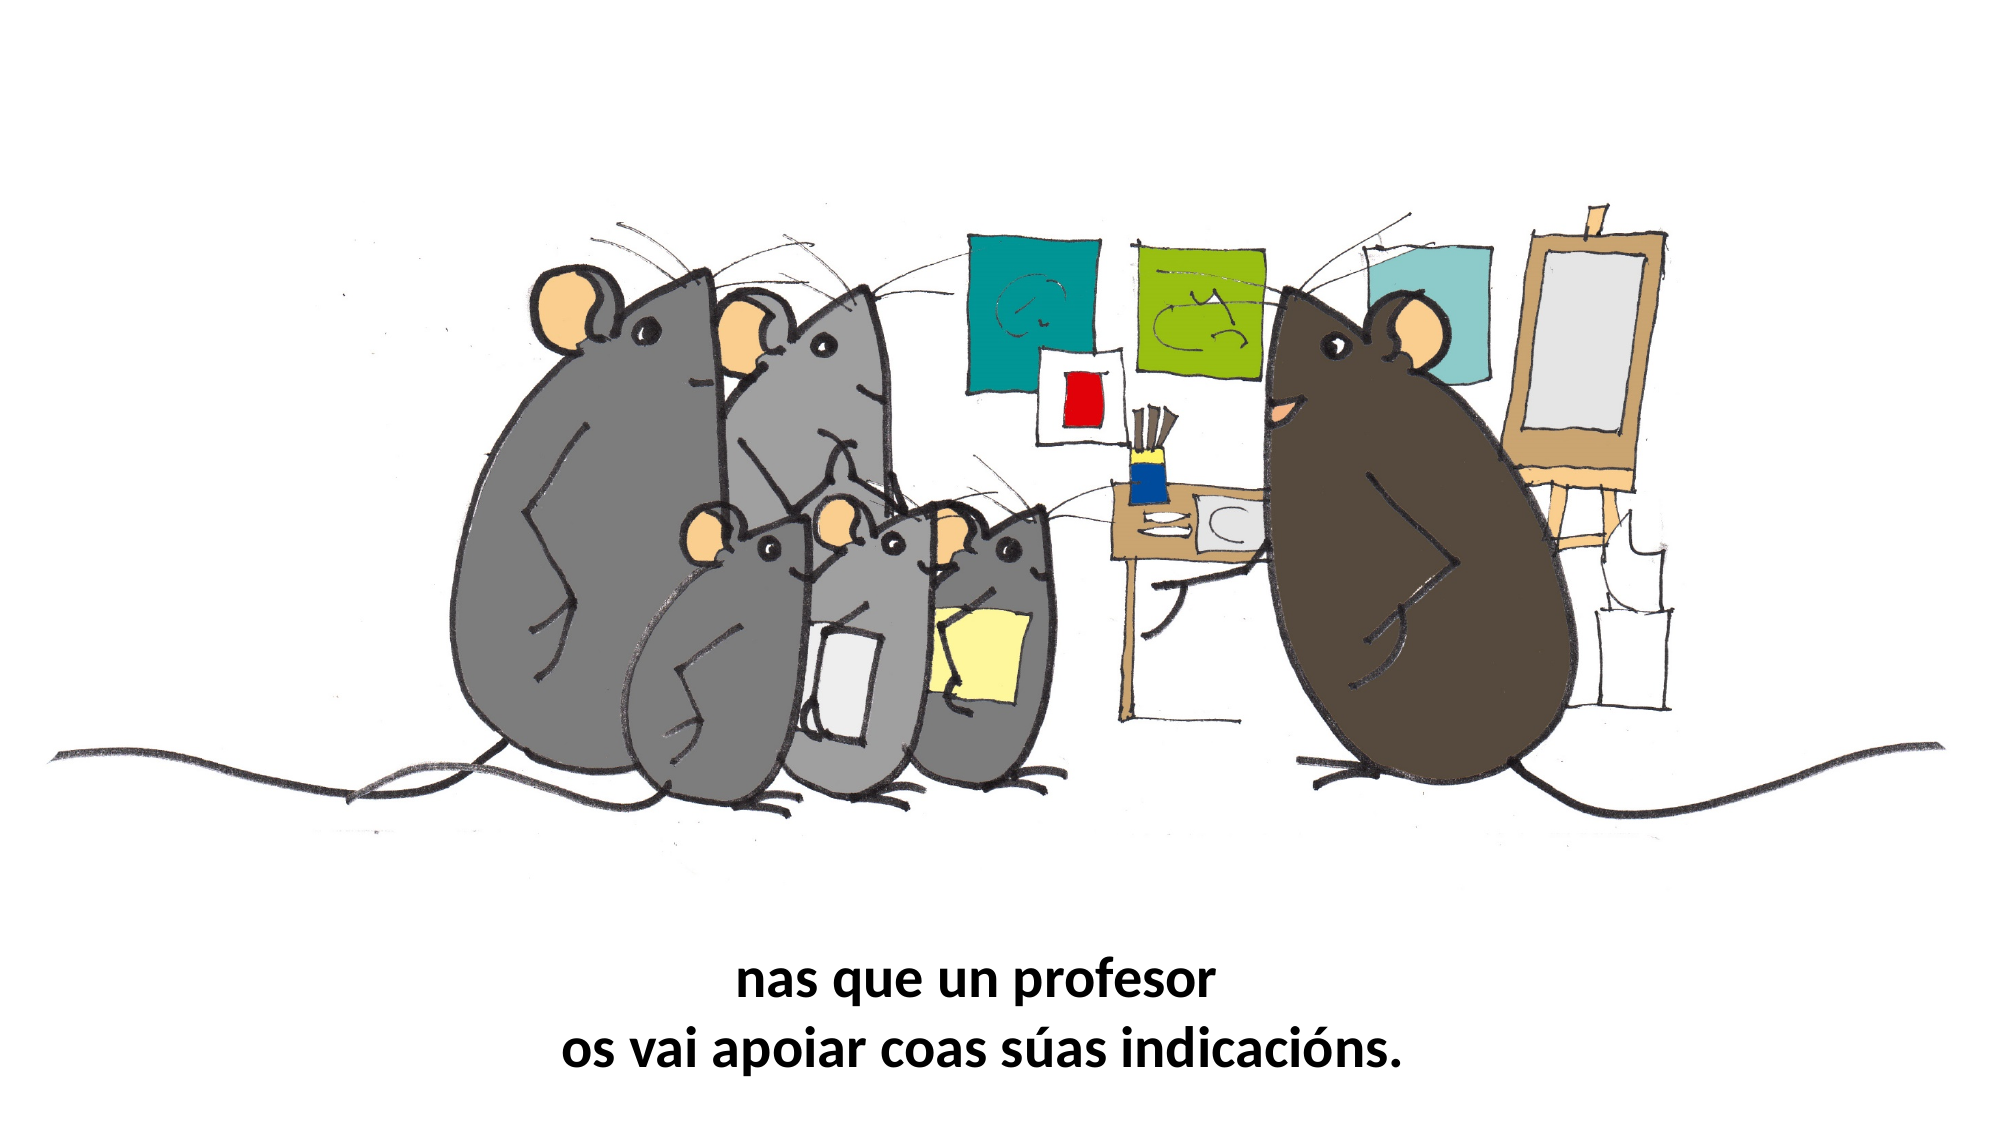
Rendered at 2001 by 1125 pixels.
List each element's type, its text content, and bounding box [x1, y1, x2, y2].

picture [25, 190, 1975, 900]
text_box nas que un profesor os vai apoiar coas súas indicacións. [90, 931, 1876, 1087]
